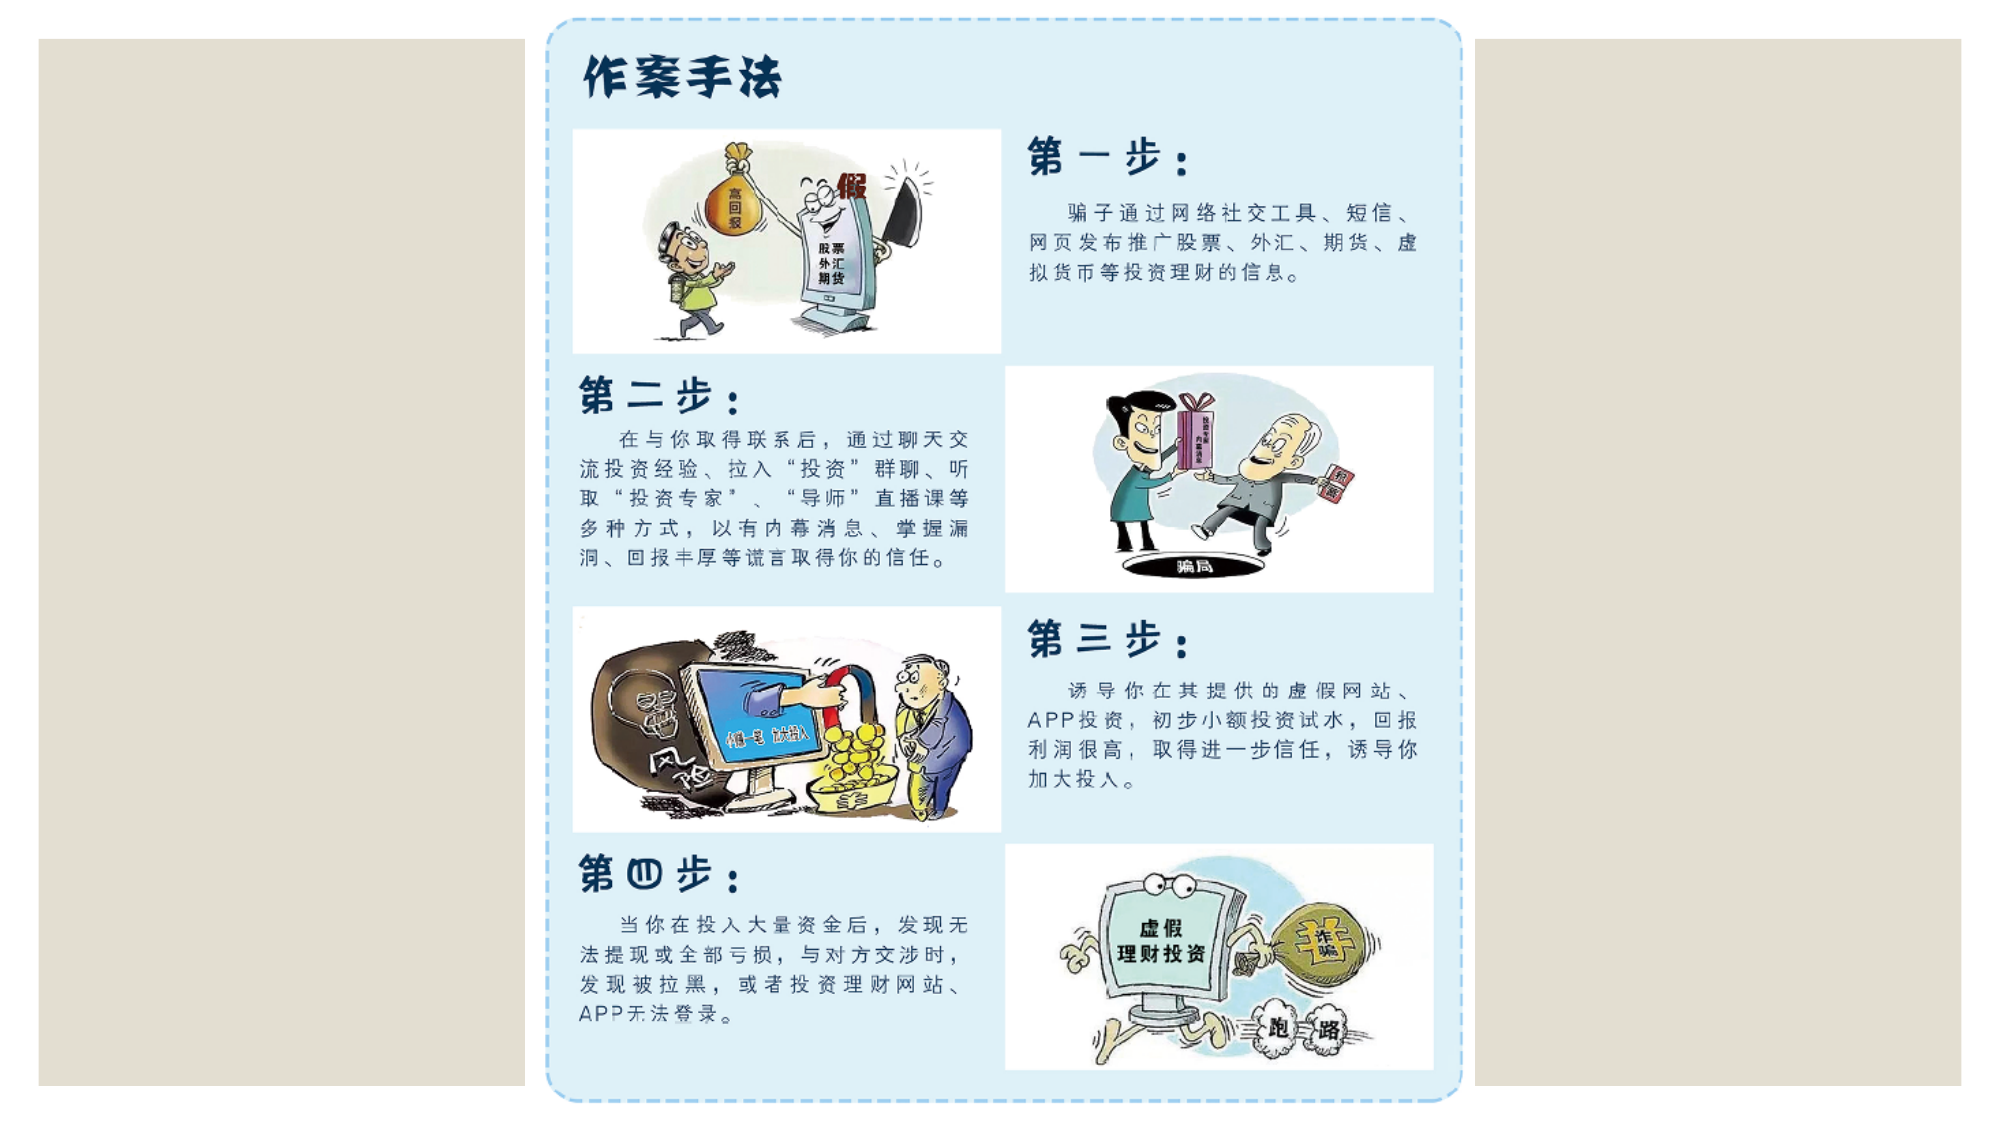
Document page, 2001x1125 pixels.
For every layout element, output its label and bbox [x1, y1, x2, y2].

picture [525, 0, 1475, 1125]
